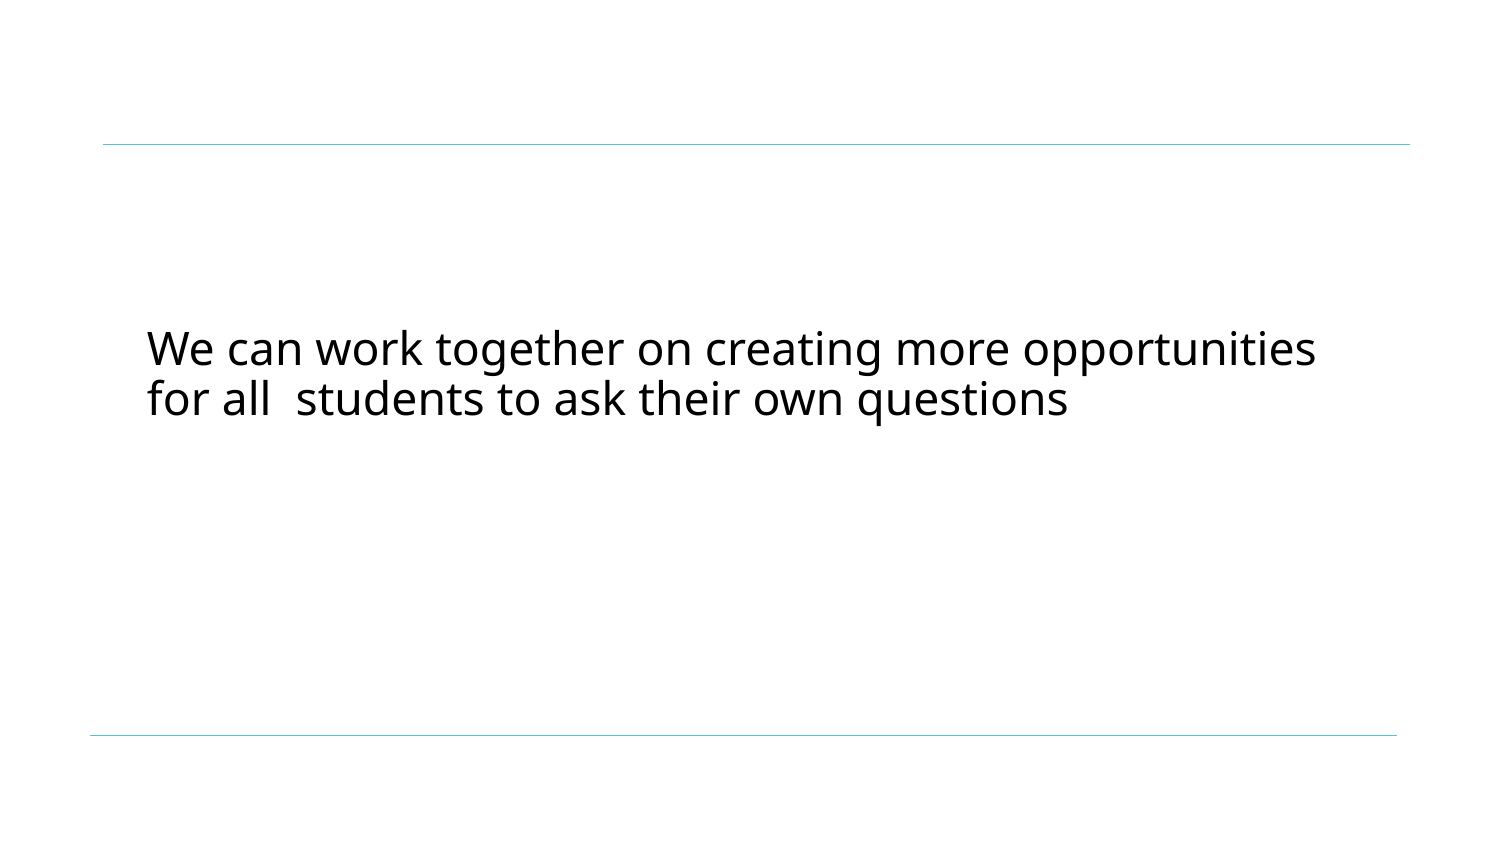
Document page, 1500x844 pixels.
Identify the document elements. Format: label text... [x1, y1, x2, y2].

title We can work together on creating more opportunities for all students to ask their own questions [135, 318, 1369, 482]
